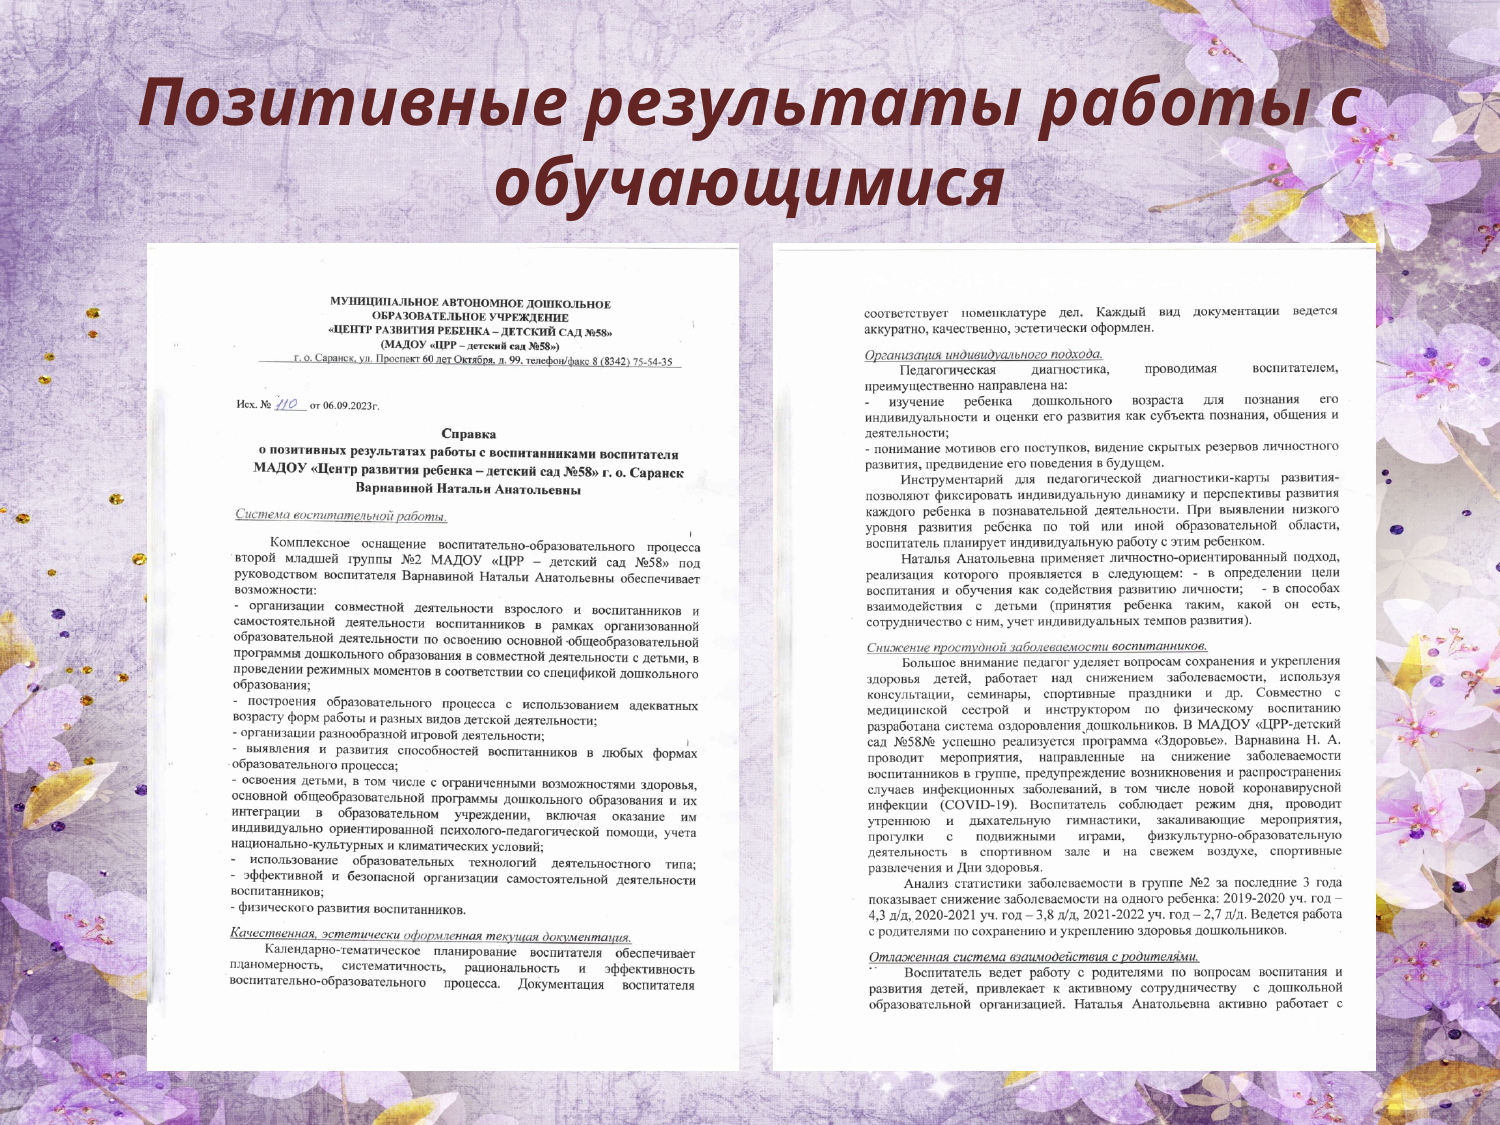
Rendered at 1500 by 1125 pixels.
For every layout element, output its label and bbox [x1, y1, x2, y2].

picture [0, 0, 1500, 1125]
list [773, 243, 1377, 1071]
